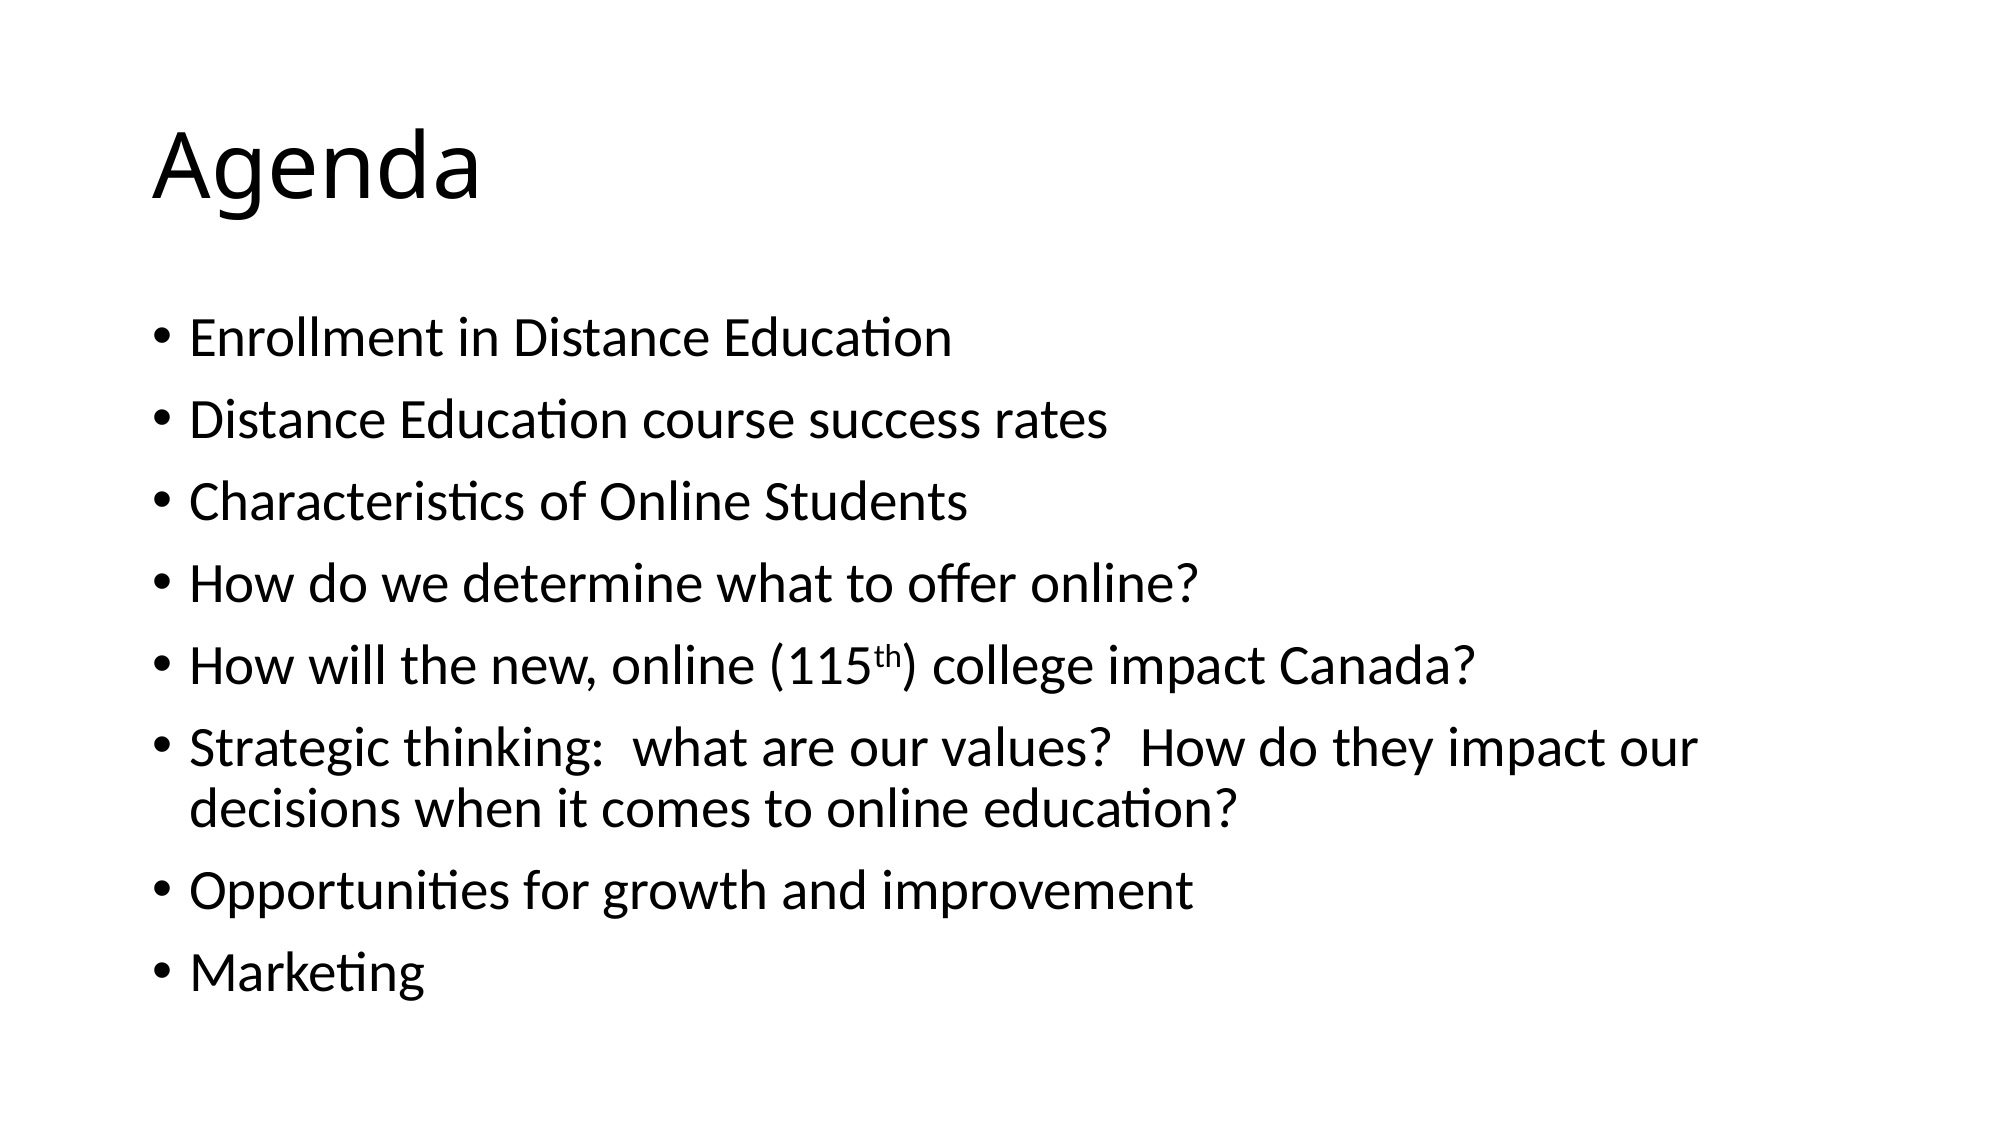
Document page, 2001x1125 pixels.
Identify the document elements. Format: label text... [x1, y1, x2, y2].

title Agenda [137, 59, 1863, 278]
list Enrollment in Distance Education Distance Education course success rates Characteristics of Online Students How do we determine what to offer online? How will the new, online (115th) college impact Canada? Strategic thinking: what are our values? How do they impact our decisions when it comes to online education? Opportunities for growth and improvement Marketing [137, 299, 1863, 1014]
